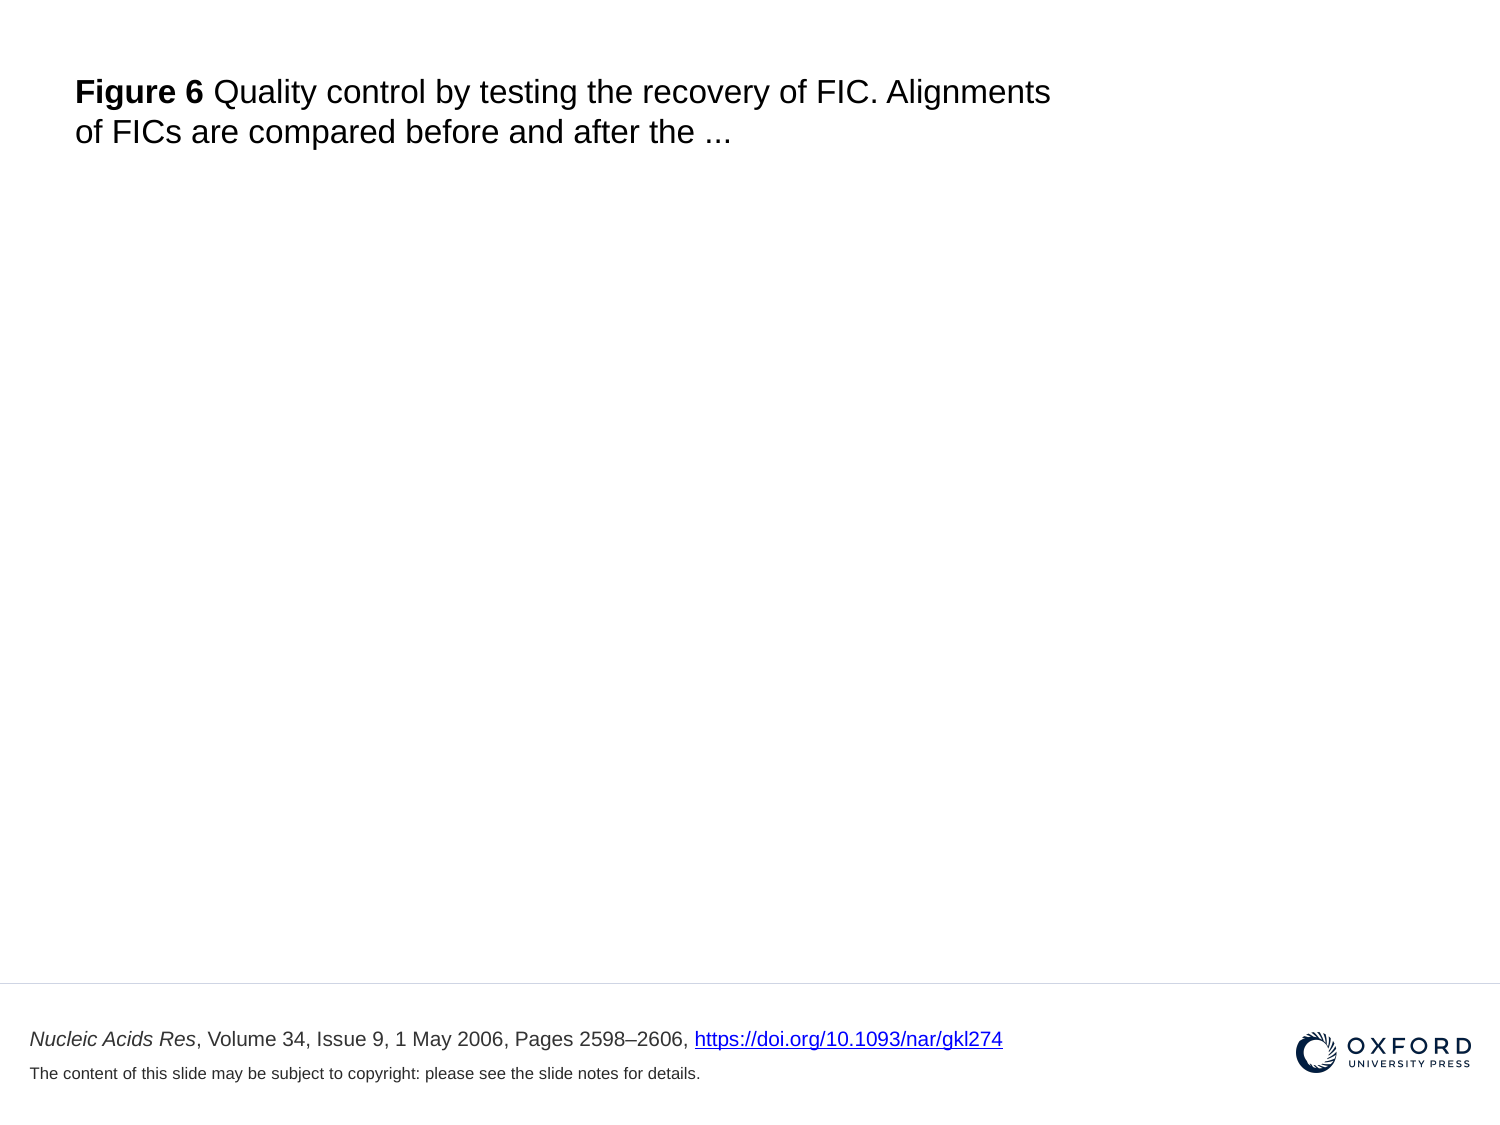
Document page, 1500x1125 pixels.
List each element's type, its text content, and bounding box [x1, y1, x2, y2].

footer Nucleic Acids Res, Volume 34, Issue 9, 1 May 2006, Pages 2598–2606, https://doi.org/10.1093/nar/gkl274 The content of this slide may be subject to copyright: please see the slide notes for details. [0, 983, 1260, 1125]
title Figure 6 Quality control by testing the recovery of FIC. Alignments of FICs are compared before and after the ... [75, 69, 1078, 171]
picture [1296, 1032, 1471, 1073]
